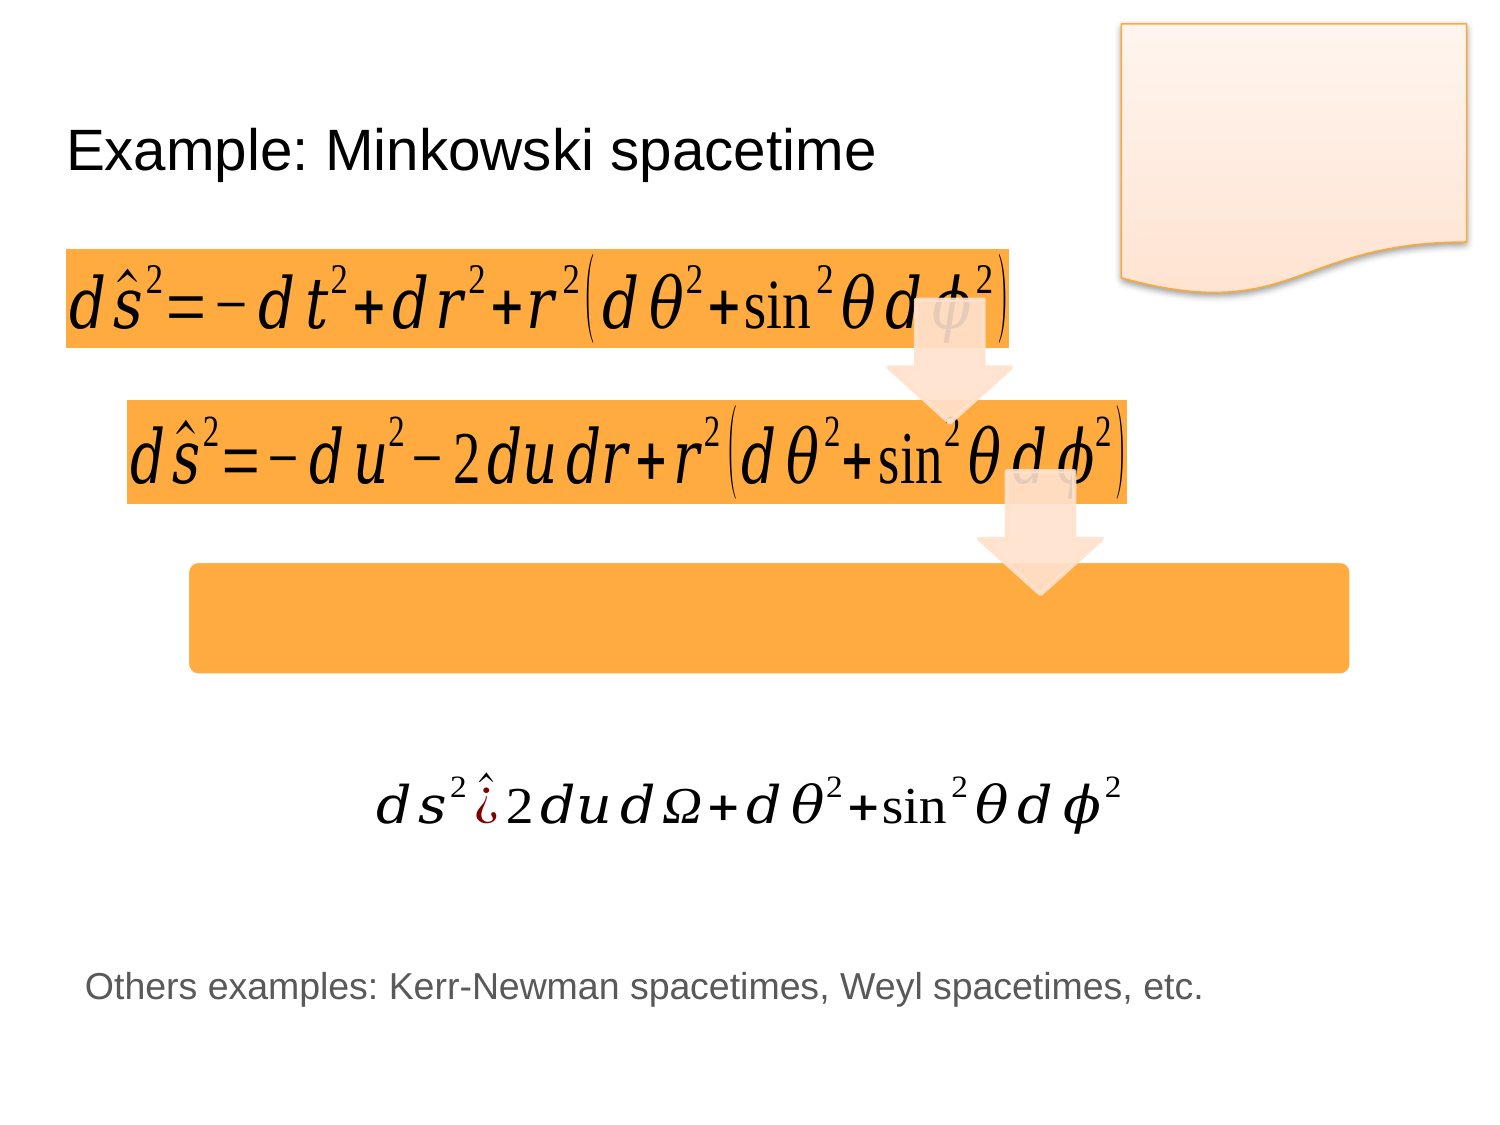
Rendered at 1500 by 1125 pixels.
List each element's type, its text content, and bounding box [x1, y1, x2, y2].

title Example: Minkowski spacetime [51, 97, 1116, 223]
list Others examples: Kerr-Newman spacetimes, Weyl spacetimes, etc. [51, 940, 1449, 1040]
